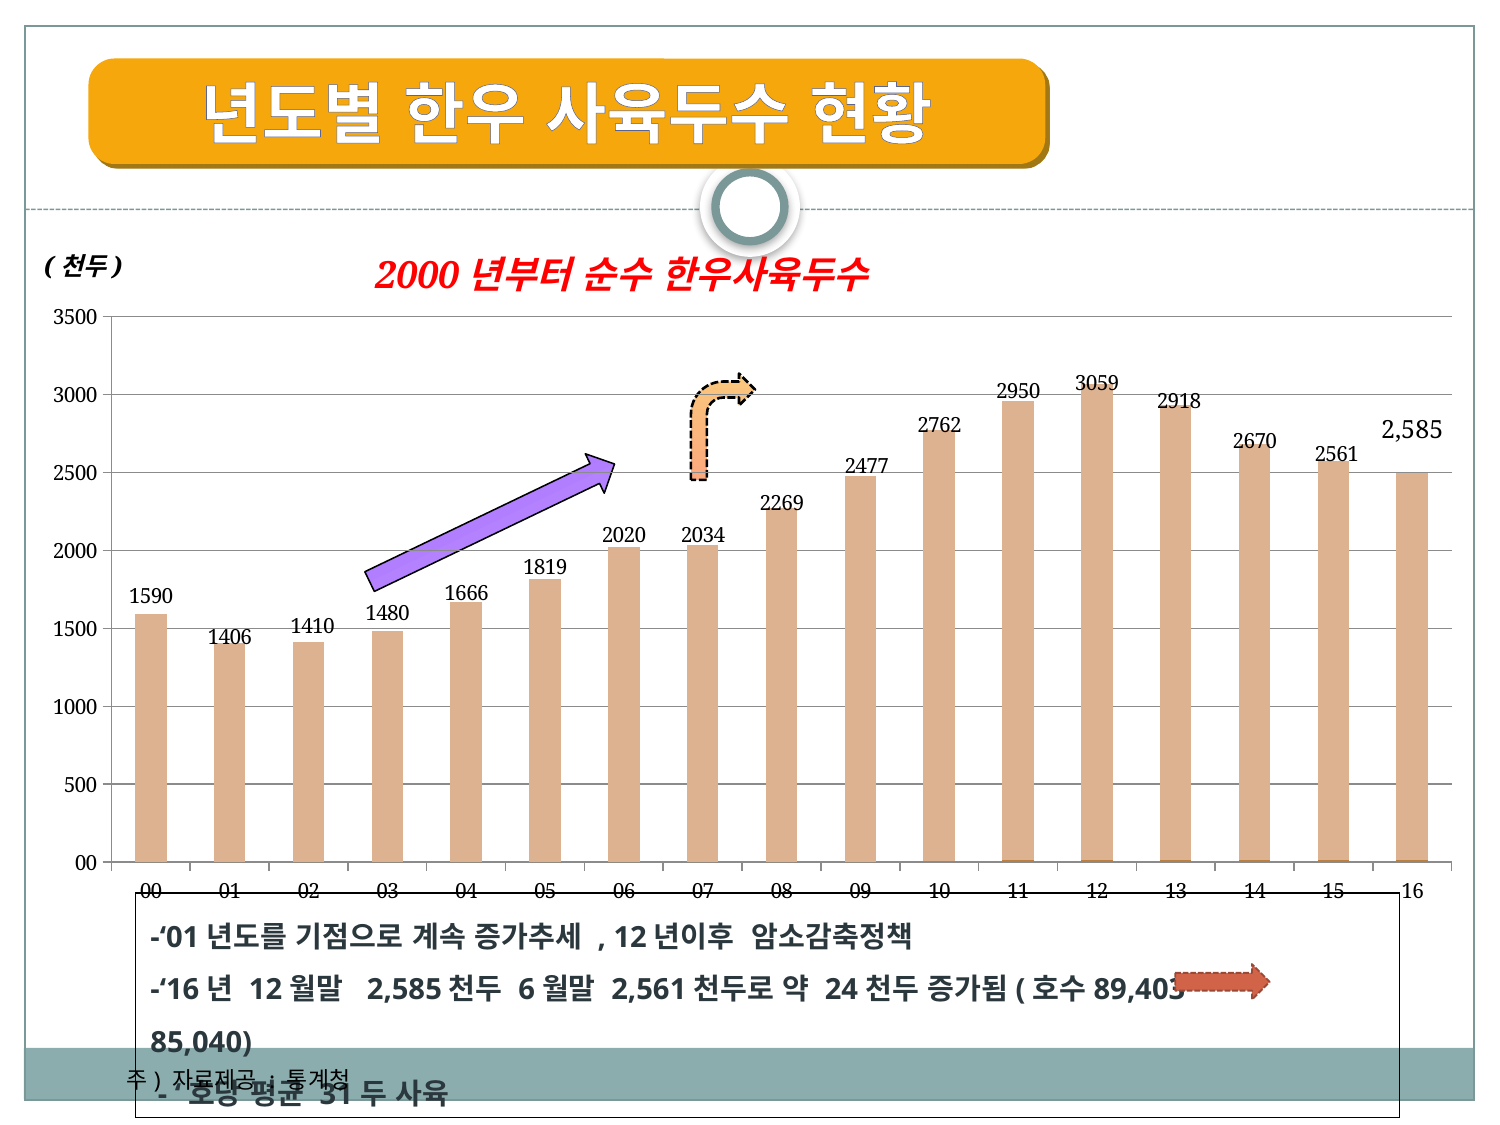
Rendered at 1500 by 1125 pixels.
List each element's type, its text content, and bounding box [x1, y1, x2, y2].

text_box 주) 자료제공 : 통계청 [112, 1058, 455, 1101]
text_box [1174, 963, 1271, 1000]
chart [29, 302, 1471, 906]
text_box 년도별 한우 사육두수 현황 [88, 58, 1046, 164]
text_box 2000년부터 순수 한우사육두수 [359, 243, 928, 299]
text_box (천두) [29, 243, 172, 289]
text_box -‘01년도를 기점으로 계속 증가추세 , 12년이후 암소감축정책 -‘16년 12월말 2,585천두 6월말 2,561천두로 약 24천두 증가됨(호수89,403 85,040) - ‘호당 평균 31두 사육 [135, 916, 1400, 1118]
